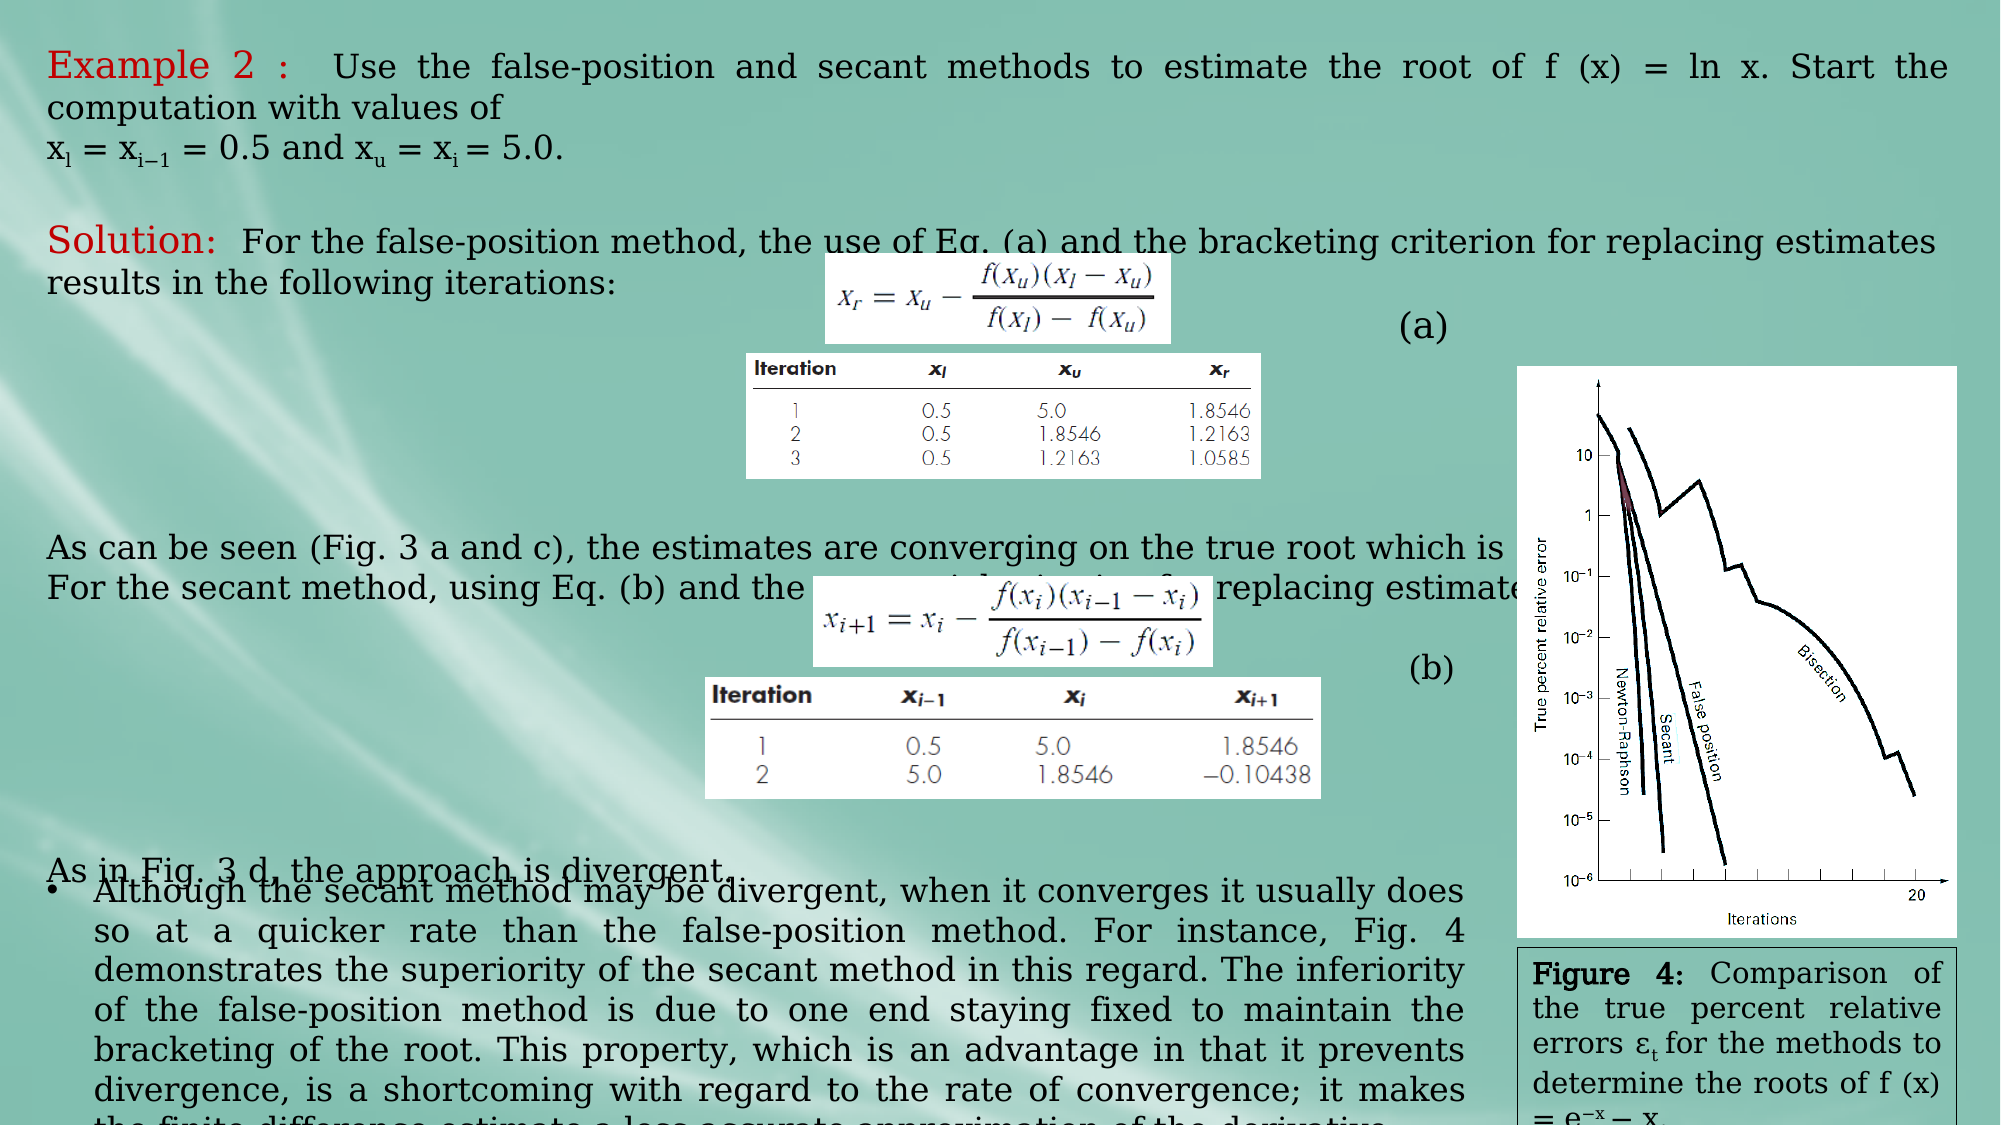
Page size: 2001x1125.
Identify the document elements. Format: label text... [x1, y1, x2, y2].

picture [705, 677, 1321, 799]
picture [1517, 366, 1957, 938]
picture [813, 576, 1213, 667]
picture [746, 353, 1261, 479]
text_box Figure 4: Comparison of the true percent relative errors εt for the methods to determine the roots of f (x) = e−x − x. [1517, 947, 1957, 1125]
picture [825, 253, 1171, 344]
text_box Example 2 : Use the false-position and secant methods to estimate the root of f (x) = ln x. Start the computation with values of xl = xi−1 = 0.5 and xu = xi = 5.0. Solution: For the false-position method, the use of Eq. (a) and the bracketing criterion for replacing estimates results in the following iterations: (a) As can be seen (Fig. 3 a and c), the estimates are converging on the true root which is equal to 1. For the secant method, using Eq. (b) and the sequential criterion for replacing estimates results in (b) As in Fig. 3 d, the approach is divergent. [31, 33, 1965, 898]
text_box Although the secant method may be divergent, when it converges it usually does so at a quicker rate than the false-position method. For instance, Fig. 4 demonstrates the superiority of the secant method in this regard. The inferiority of the false-position method is due to one end staying fixed to maintain the bracketing of the root. This property, which is an advantage in that it prevents divergence, is a shortcoming with regard to the rate of convergence; it makes the finite-difference estimate a less-accurate approximation of the derivative. [31, 861, 1481, 1125]
